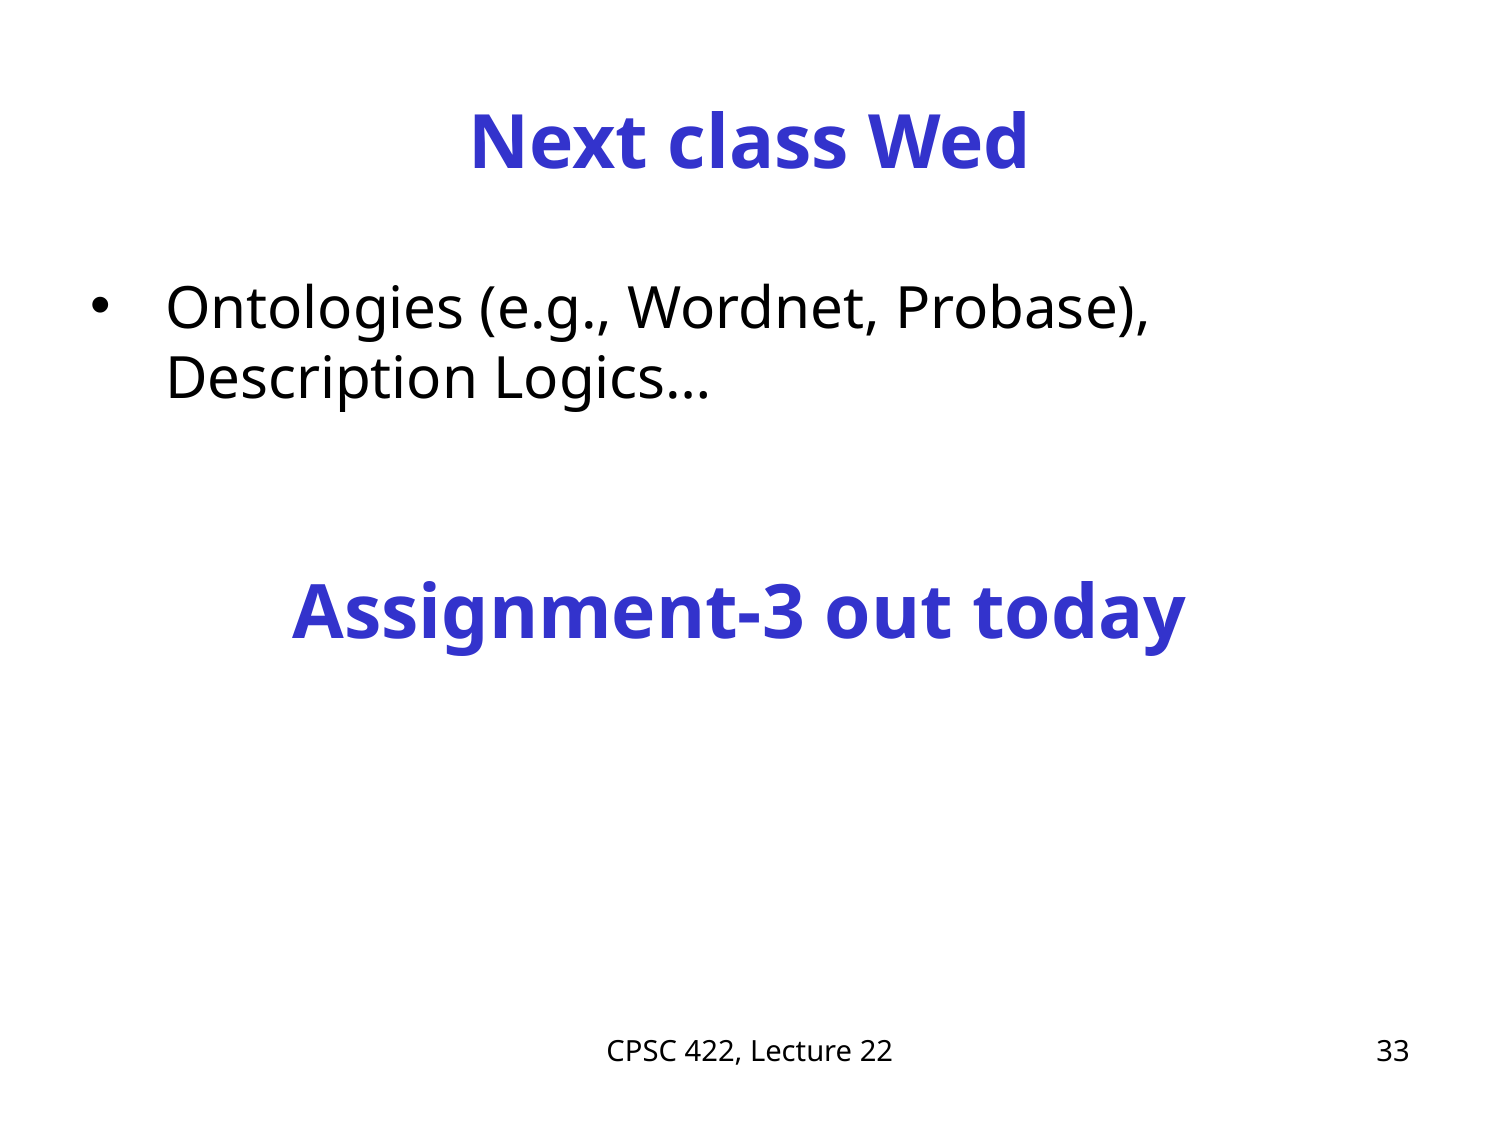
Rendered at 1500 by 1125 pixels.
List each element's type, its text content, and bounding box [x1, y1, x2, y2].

list Ontologies (e.g., Wordnet, Probase), Description Logics… [74, 262, 1483, 929]
slide_number 33 [1074, 1024, 1426, 1103]
footer CPSC 422, Lecture 22 [512, 1024, 988, 1103]
title Next class Wed [74, 44, 1426, 233]
text_box Assignment-3 out today [64, 515, 1415, 703]
